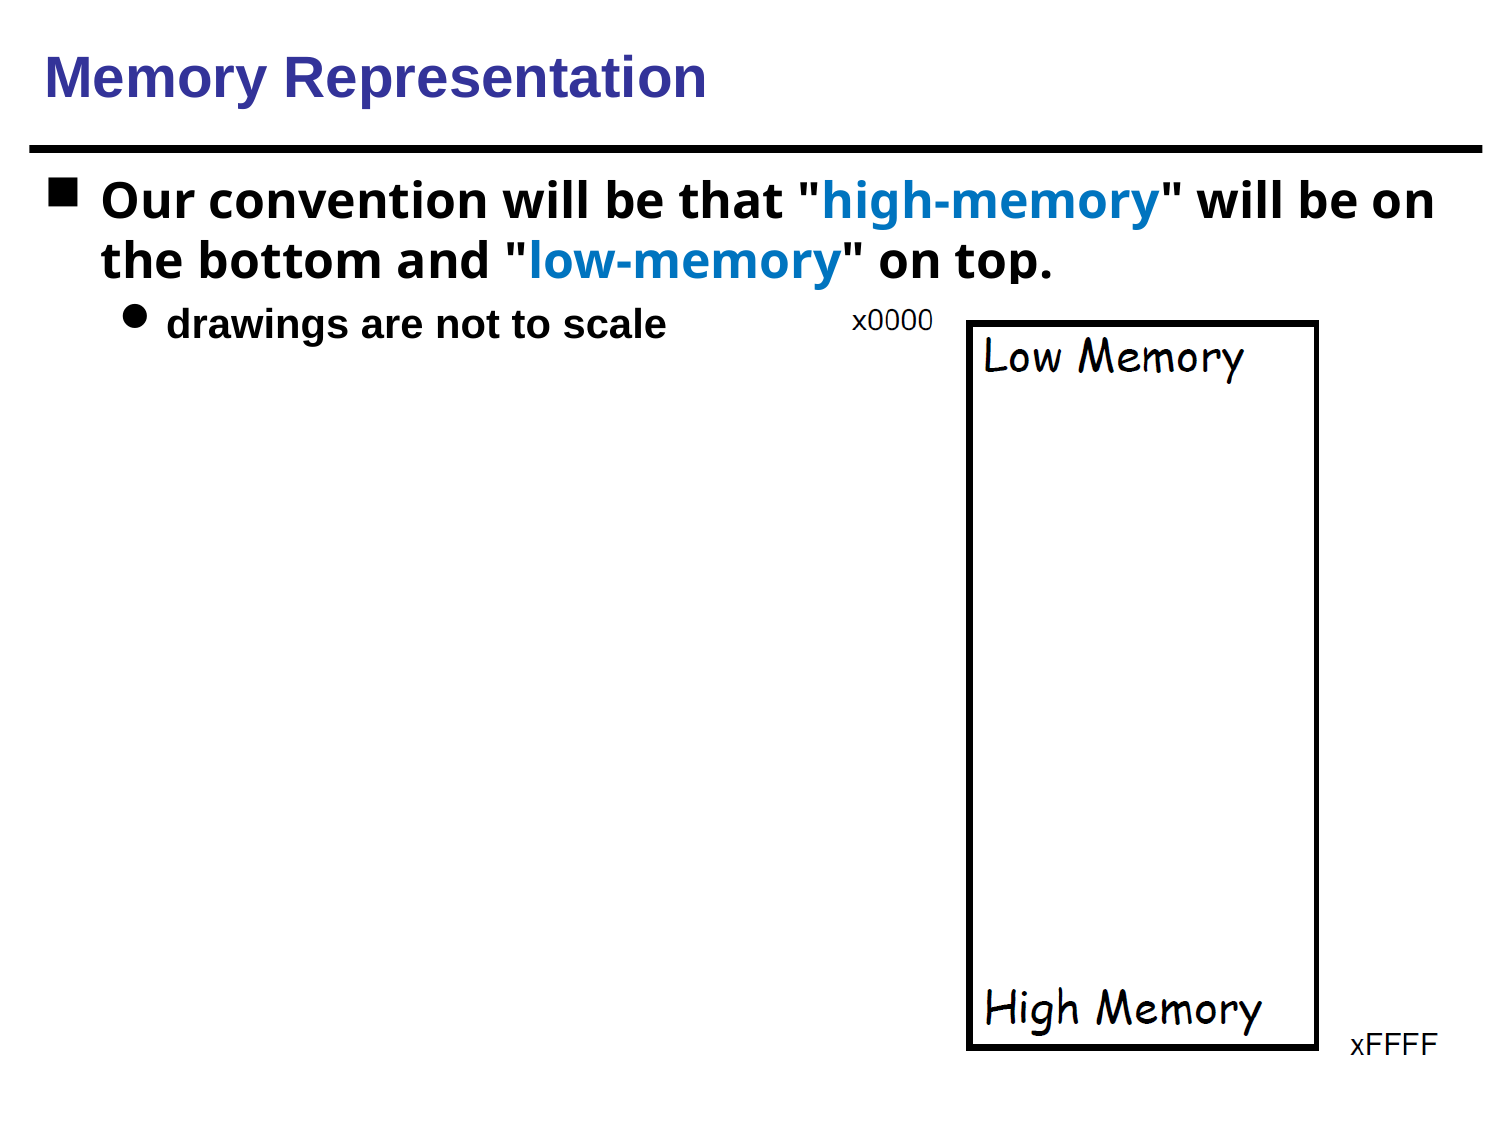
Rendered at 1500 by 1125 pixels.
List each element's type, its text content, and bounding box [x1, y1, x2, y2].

list Our convention will be that "high-memory" will be on the bottom and "low-memory" on top. drawings are not to scale [29, 160, 1480, 1061]
picture [844, 284, 1447, 1061]
title Memory Representation [29, 11, 1480, 138]
